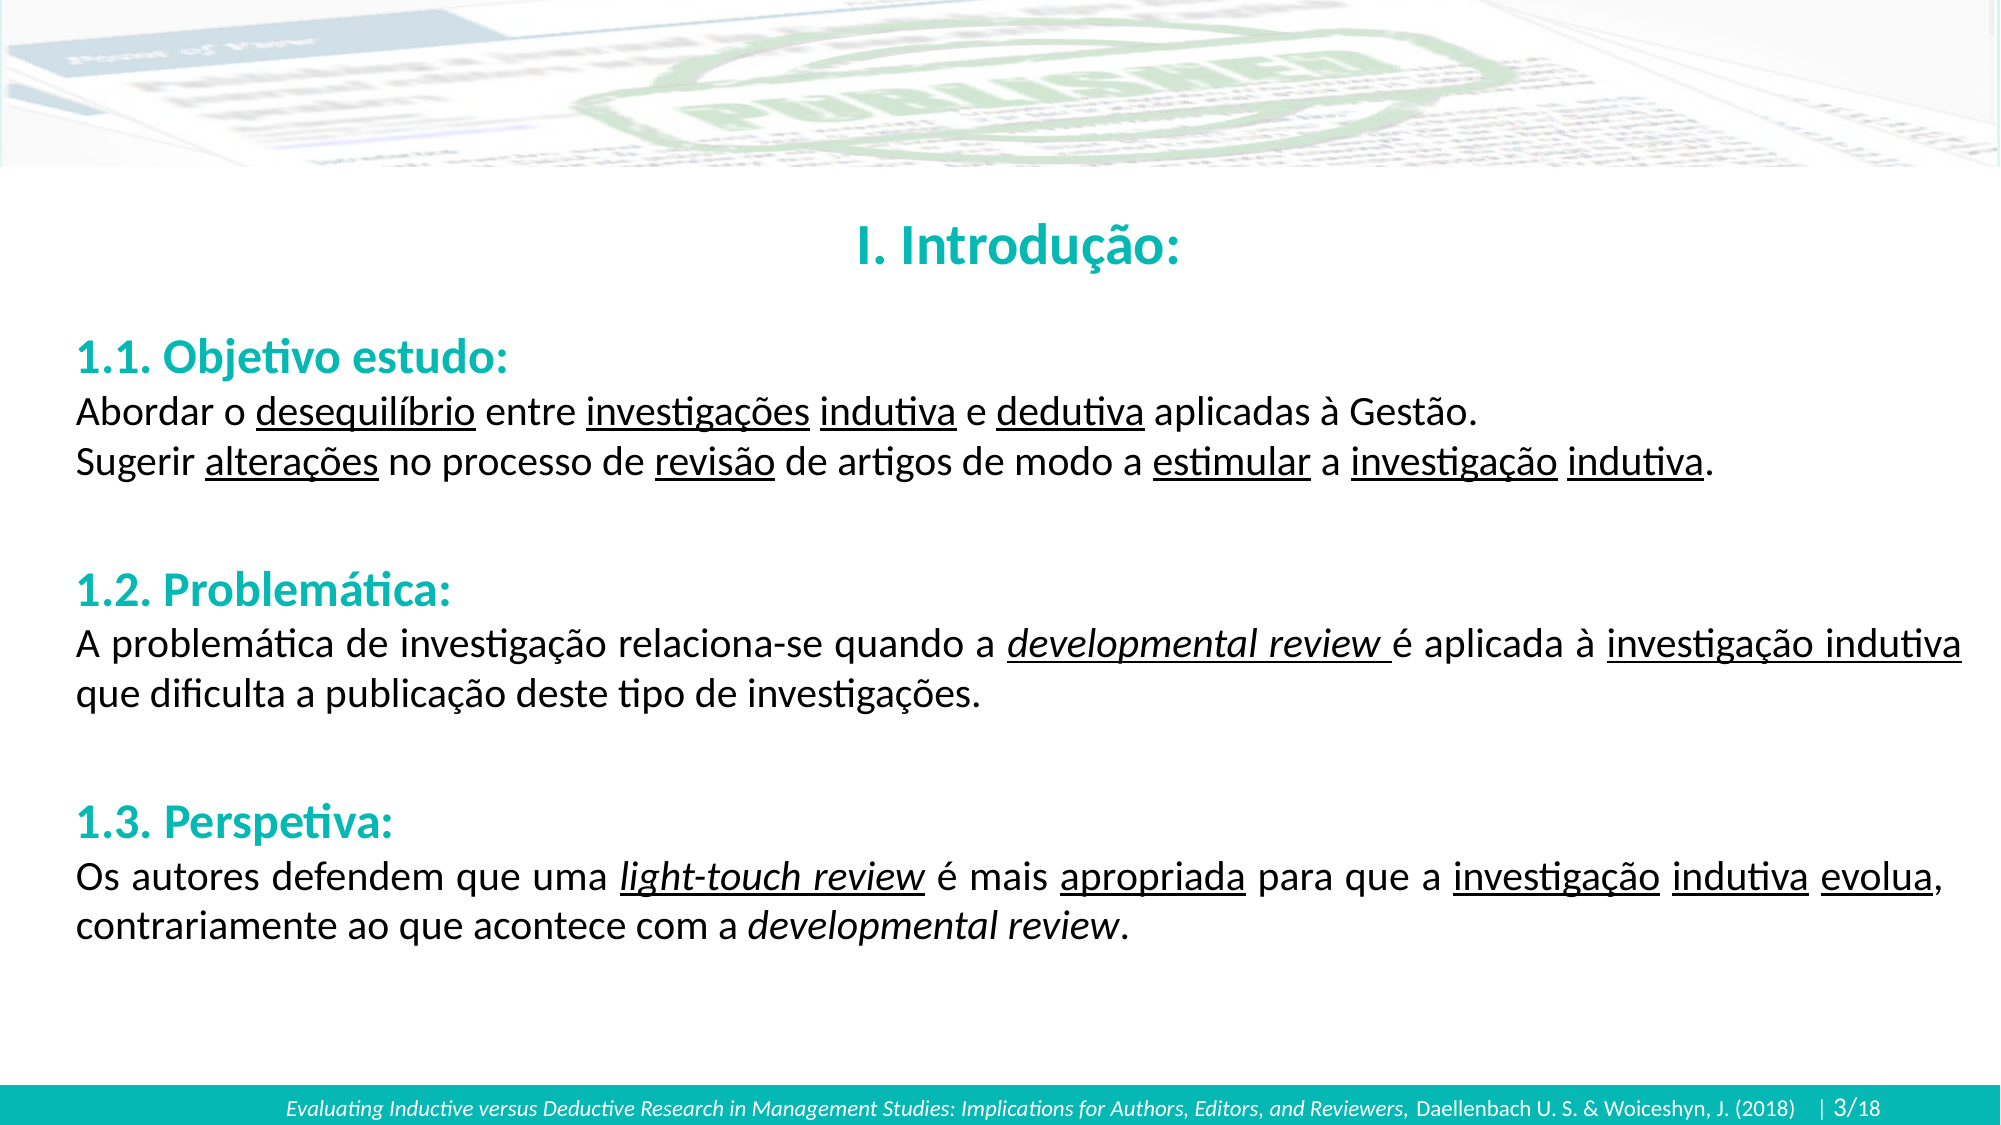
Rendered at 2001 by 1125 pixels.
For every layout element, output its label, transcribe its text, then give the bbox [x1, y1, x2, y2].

text_box 1.3. Perspetiva: Os autores defendem que uma light-touch review é mais apropriada para que a investigação indutiva evolua, contrariamente ao que acontece com a developmental review. [61, 780, 1959, 956]
text_box Evaluating Inductive versus Deductive Research in Management Studies: Implications for Authors, Editors, and Reviewers, Daellenbach U. S. & Woiceshyn, J. (2018) | 3/18 [0, 1085, 2000, 1125]
text_box I. Introdução: [61, 199, 1977, 284]
picture [0, 0, 2000, 167]
text_box 1.1. Objetivo estudo: Abordar o desequilíbrio entre investigações indutiva e dedutiva aplicadas à Gestão. Sugerir alterações no processo de revisão de artigos de modo a estimular a investigação indutiva. [61, 316, 1977, 492]
text_box 1.2. Problemática: A problemática de investigação relaciona-se quando a developmental review é aplicada à investigação indutiva que dificulta a publicação deste tipo de investigações. [61, 548, 1977, 724]
